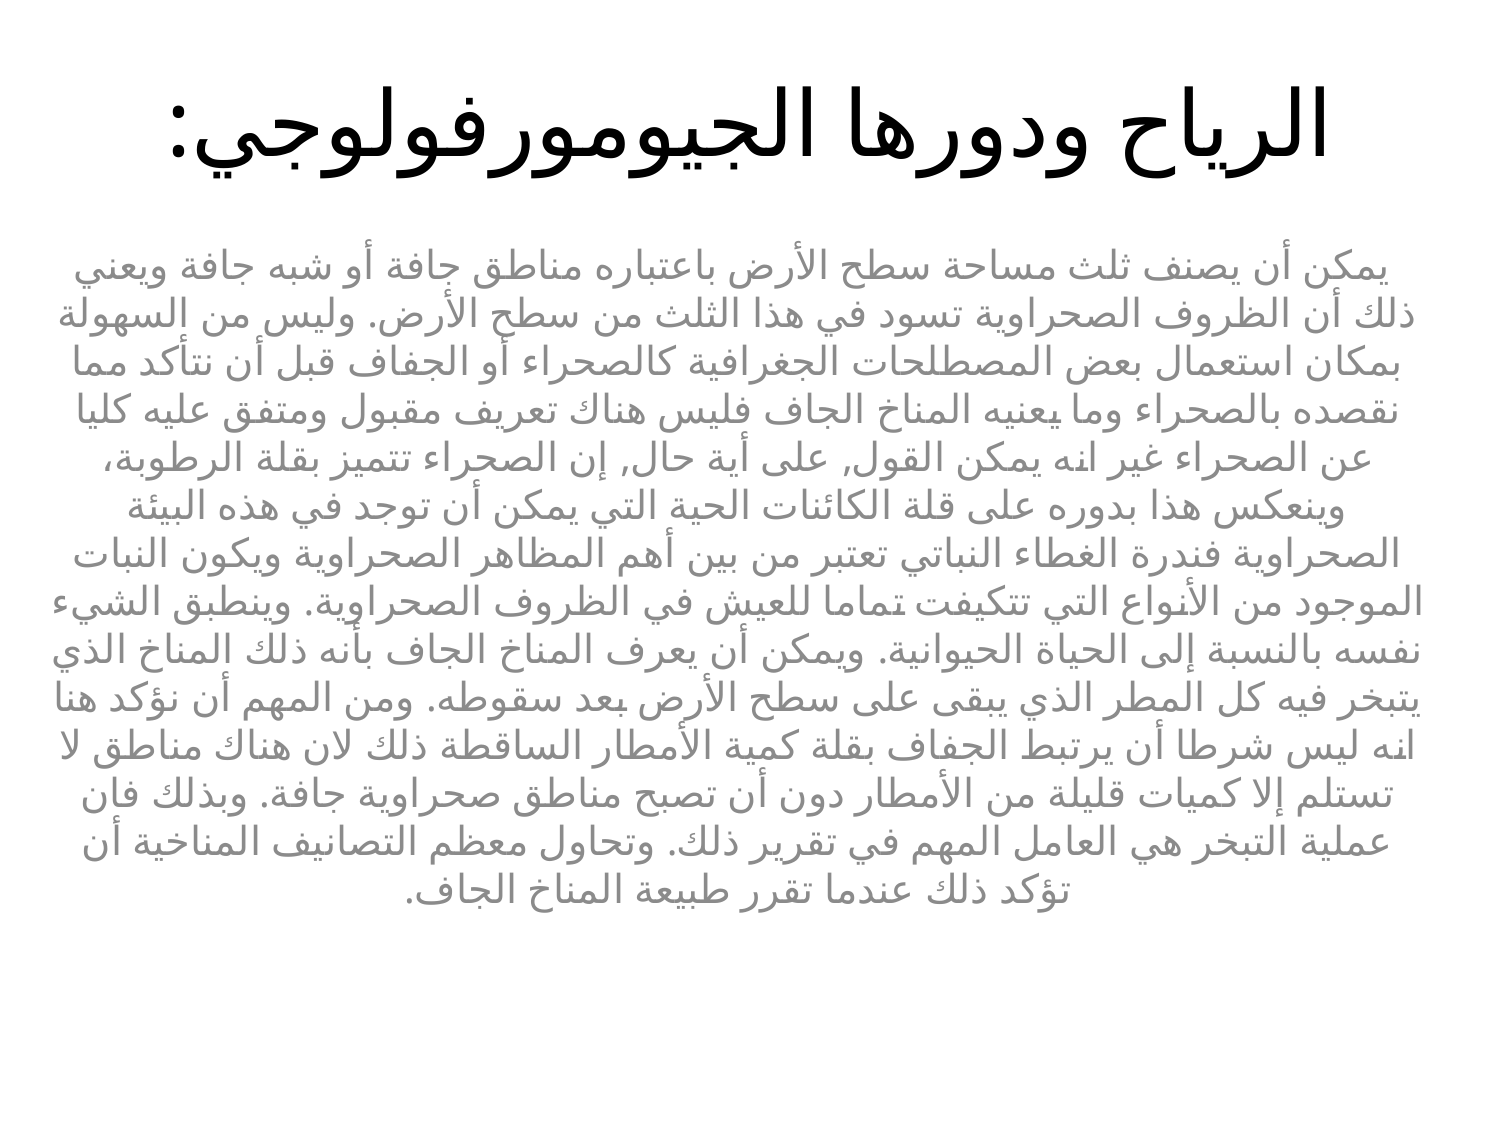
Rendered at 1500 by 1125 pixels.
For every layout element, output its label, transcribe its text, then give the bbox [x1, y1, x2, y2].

subtitle يمكن أن يصنف ثلث مساحة سطح الأرض باعتباره مناطق جافة أو شبه جافة ويعني ذلك أن الظروف الصحراوية تسود في هذا الثلث من سطح الأرض. وليس من السهولة بمكان استعمال بعض المصطلحات الجغرافية كالصحراء أو الجفاف قبل أن نتأكد مما نقصده بالصحراء وما يعنيه المناخ الجاف فليس هناك تعريف مقبول ومتفق عليه كليا عن الصحراء غير انه يمكن القول, على أية حال, إن الصحراء تتميز بقلة الرطوبة، وينعكس هذا بدوره على قلة الكائنات الحية التي يمكن أن توجد في هذه البيئة الصحراوية فندرة الغطاء النباتي تعتبر من بين أهم المظاهر الصحراوية ويكون النبات الموجود من الأنواع التي تتكيفت تماما للعيش في الظروف الصحراوية. وينطبق الشيء نفسه بالنسبة إلى الحياة الحيوانية. ويمكن أن يعرف المناخ الجاف بأنه ذلك المناخ الذي يتبخر فيه كل المطر الذي يبقى على سطح الأرض بعد سقوطه. ومن المهم أن نؤكد هنا انه ليس شرطا أن يرتبط الجفاف بقلة كمية الأمطار الساقطة ذلك لان هناك مناطق لا تستلم إلا كميات قليلة من الأمطار دون أن تصبح مناطق صحراوية جافة. وبذلك فان عملية التبخر هي العامل المهم في تقرير ذلك. وتحاول معظم التصانيف المناخية أن تؤكد ذلك عندما تقرر طبيعة المناخ الجاف. [29, 231, 1447, 925]
title الرياح ودورها الجيومورفولوجي: [112, 42, 1388, 197]
